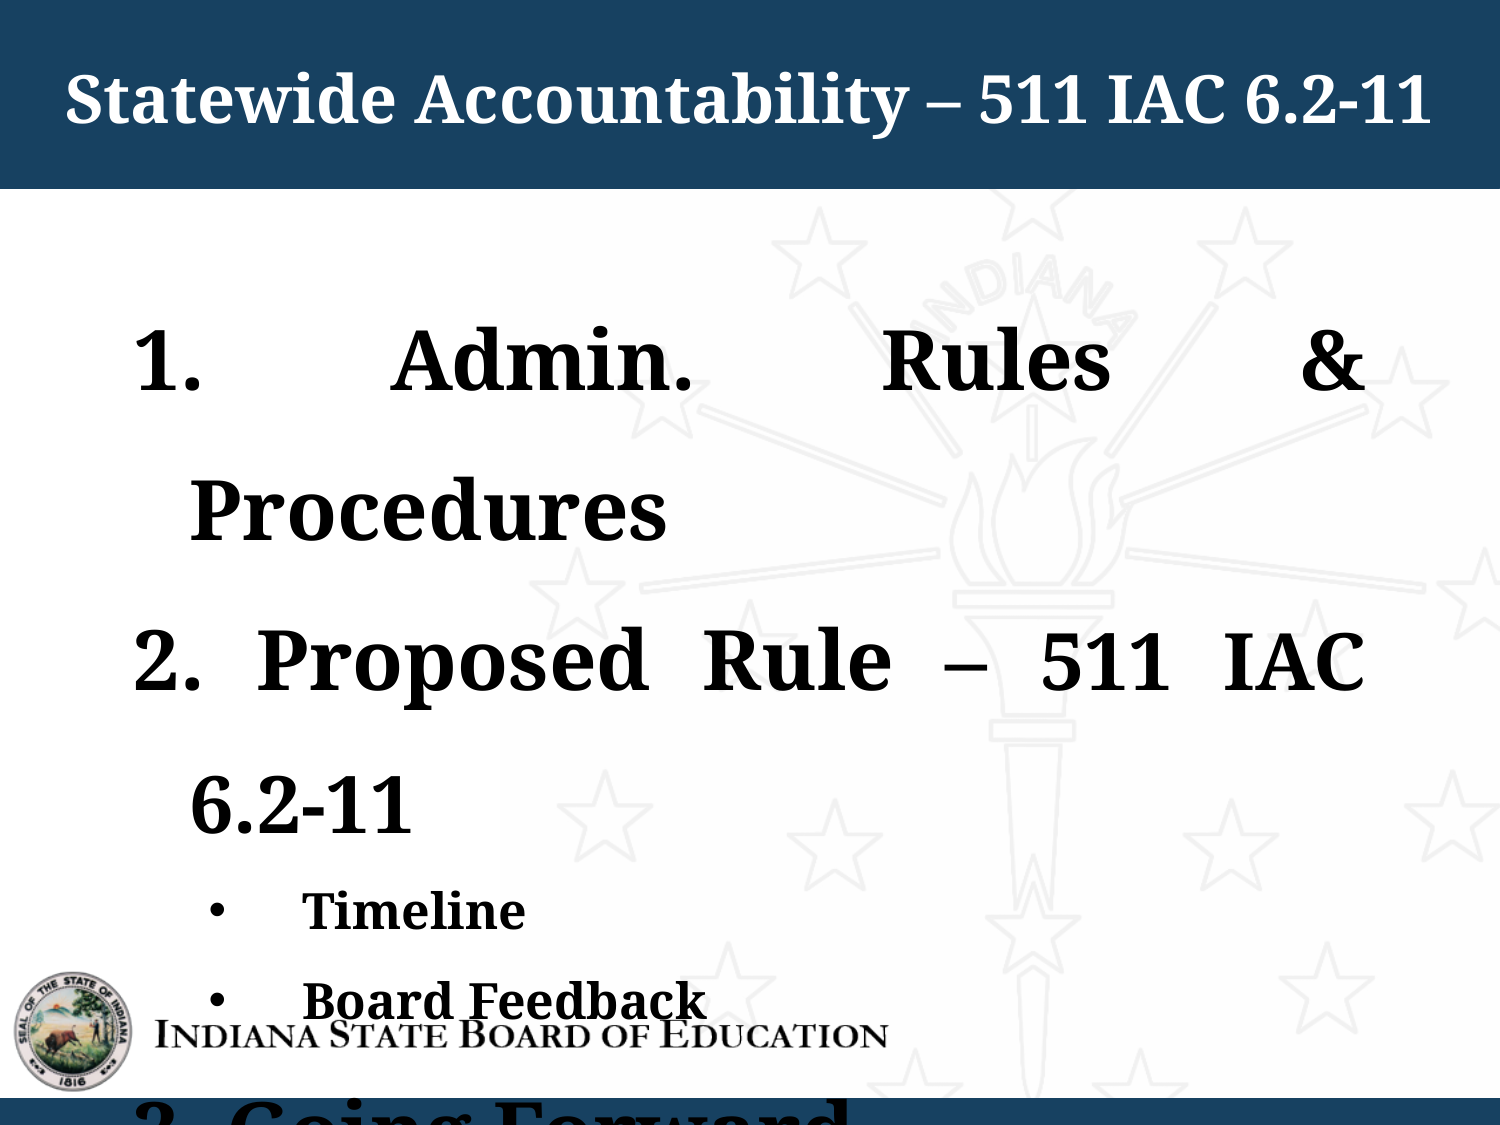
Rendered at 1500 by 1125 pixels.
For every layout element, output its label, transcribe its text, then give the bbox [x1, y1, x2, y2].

text_box Admin. Rules & Procedures Proposed Rule – 511 IAC 6.2-11 Timeline Board Feedback Going Forward [118, 249, 1382, 1125]
picture [0, 965, 118, 1100]
text_box Statewide Accountability – 511 IAC 6.2-11 [50, 49, 1450, 145]
